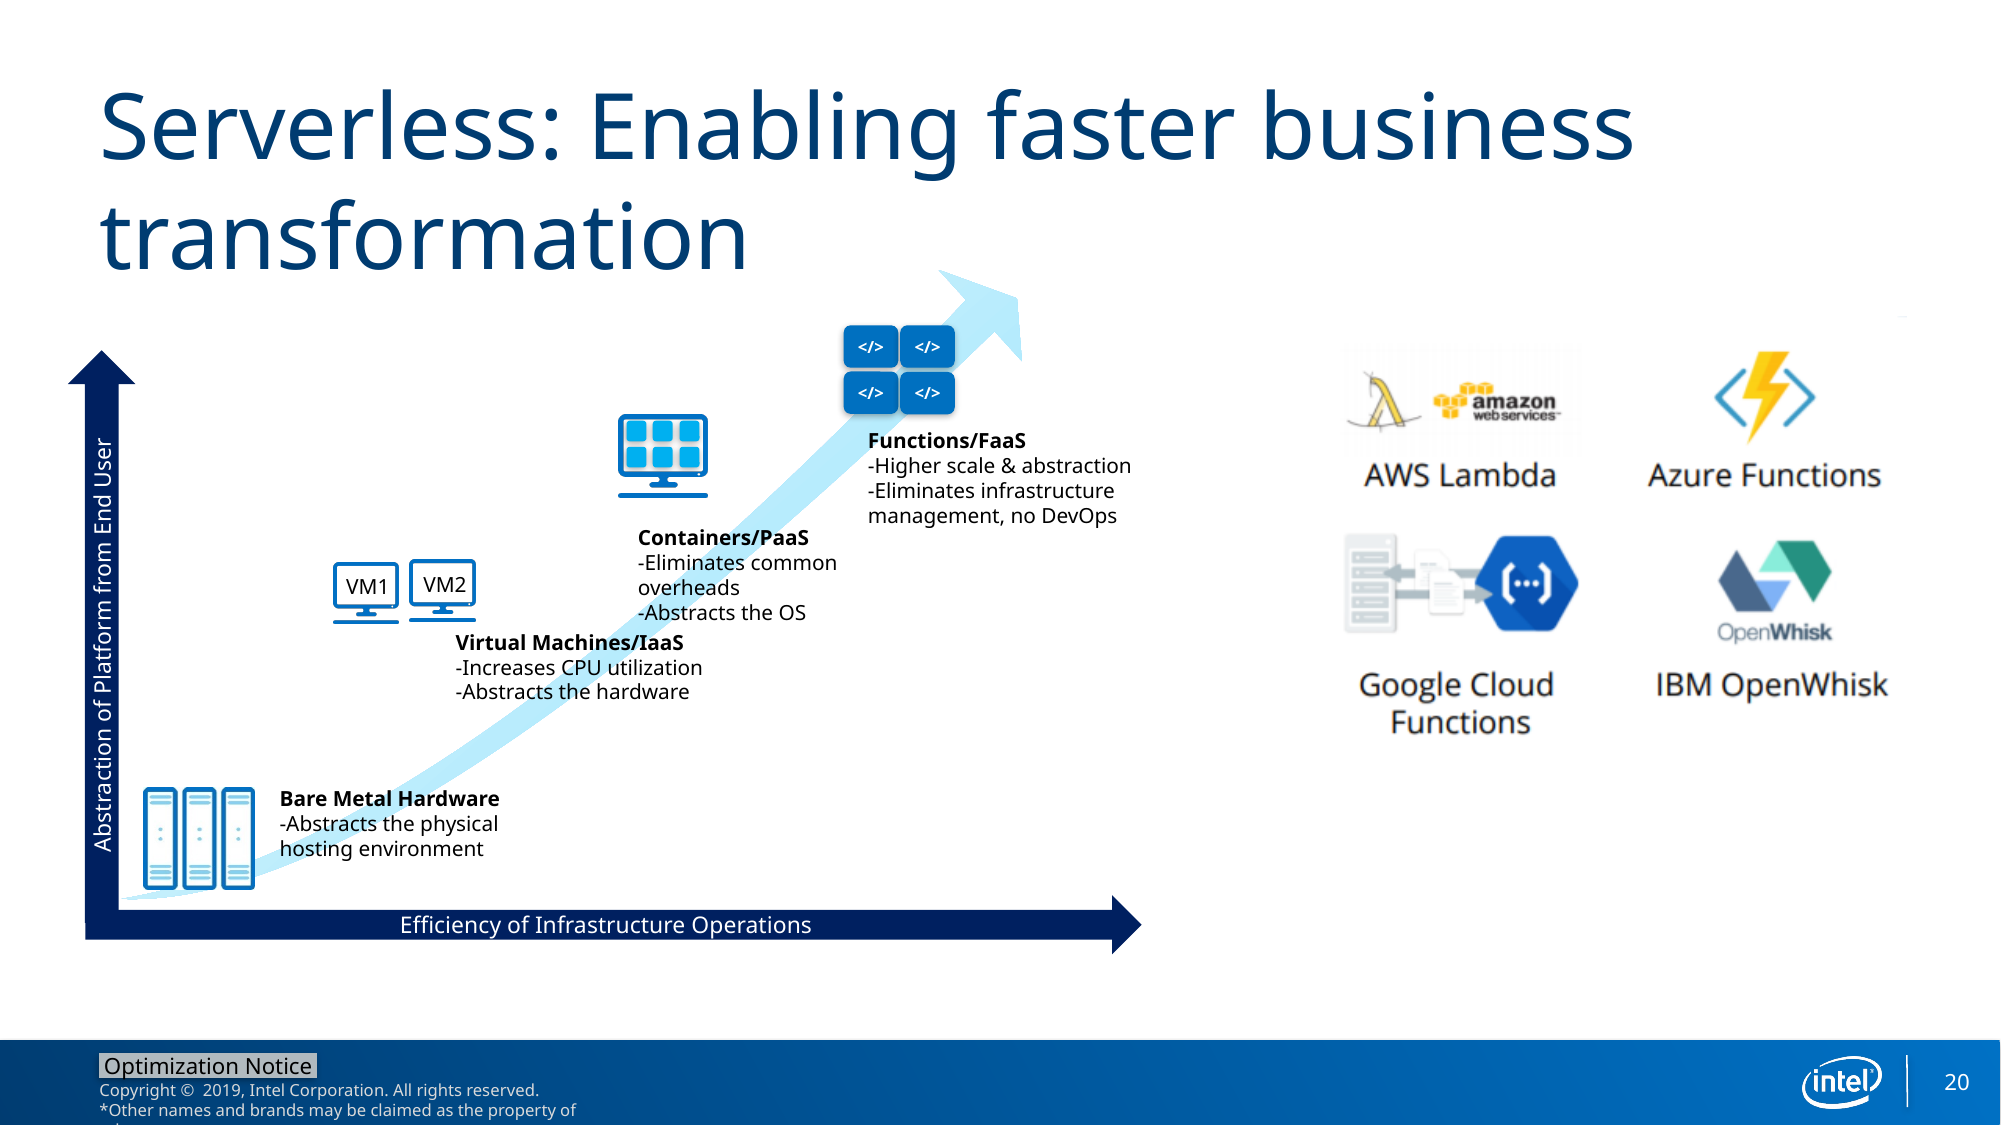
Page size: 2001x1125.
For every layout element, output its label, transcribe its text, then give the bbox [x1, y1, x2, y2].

slide_number 20 [1907, 1053, 1970, 1114]
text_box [67, 92, 1194, 1125]
picture [1802, 1056, 1882, 1109]
title Serverless: Enabling faster business transformation [99, 67, 1900, 258]
picture [1278, 315, 1908, 775]
